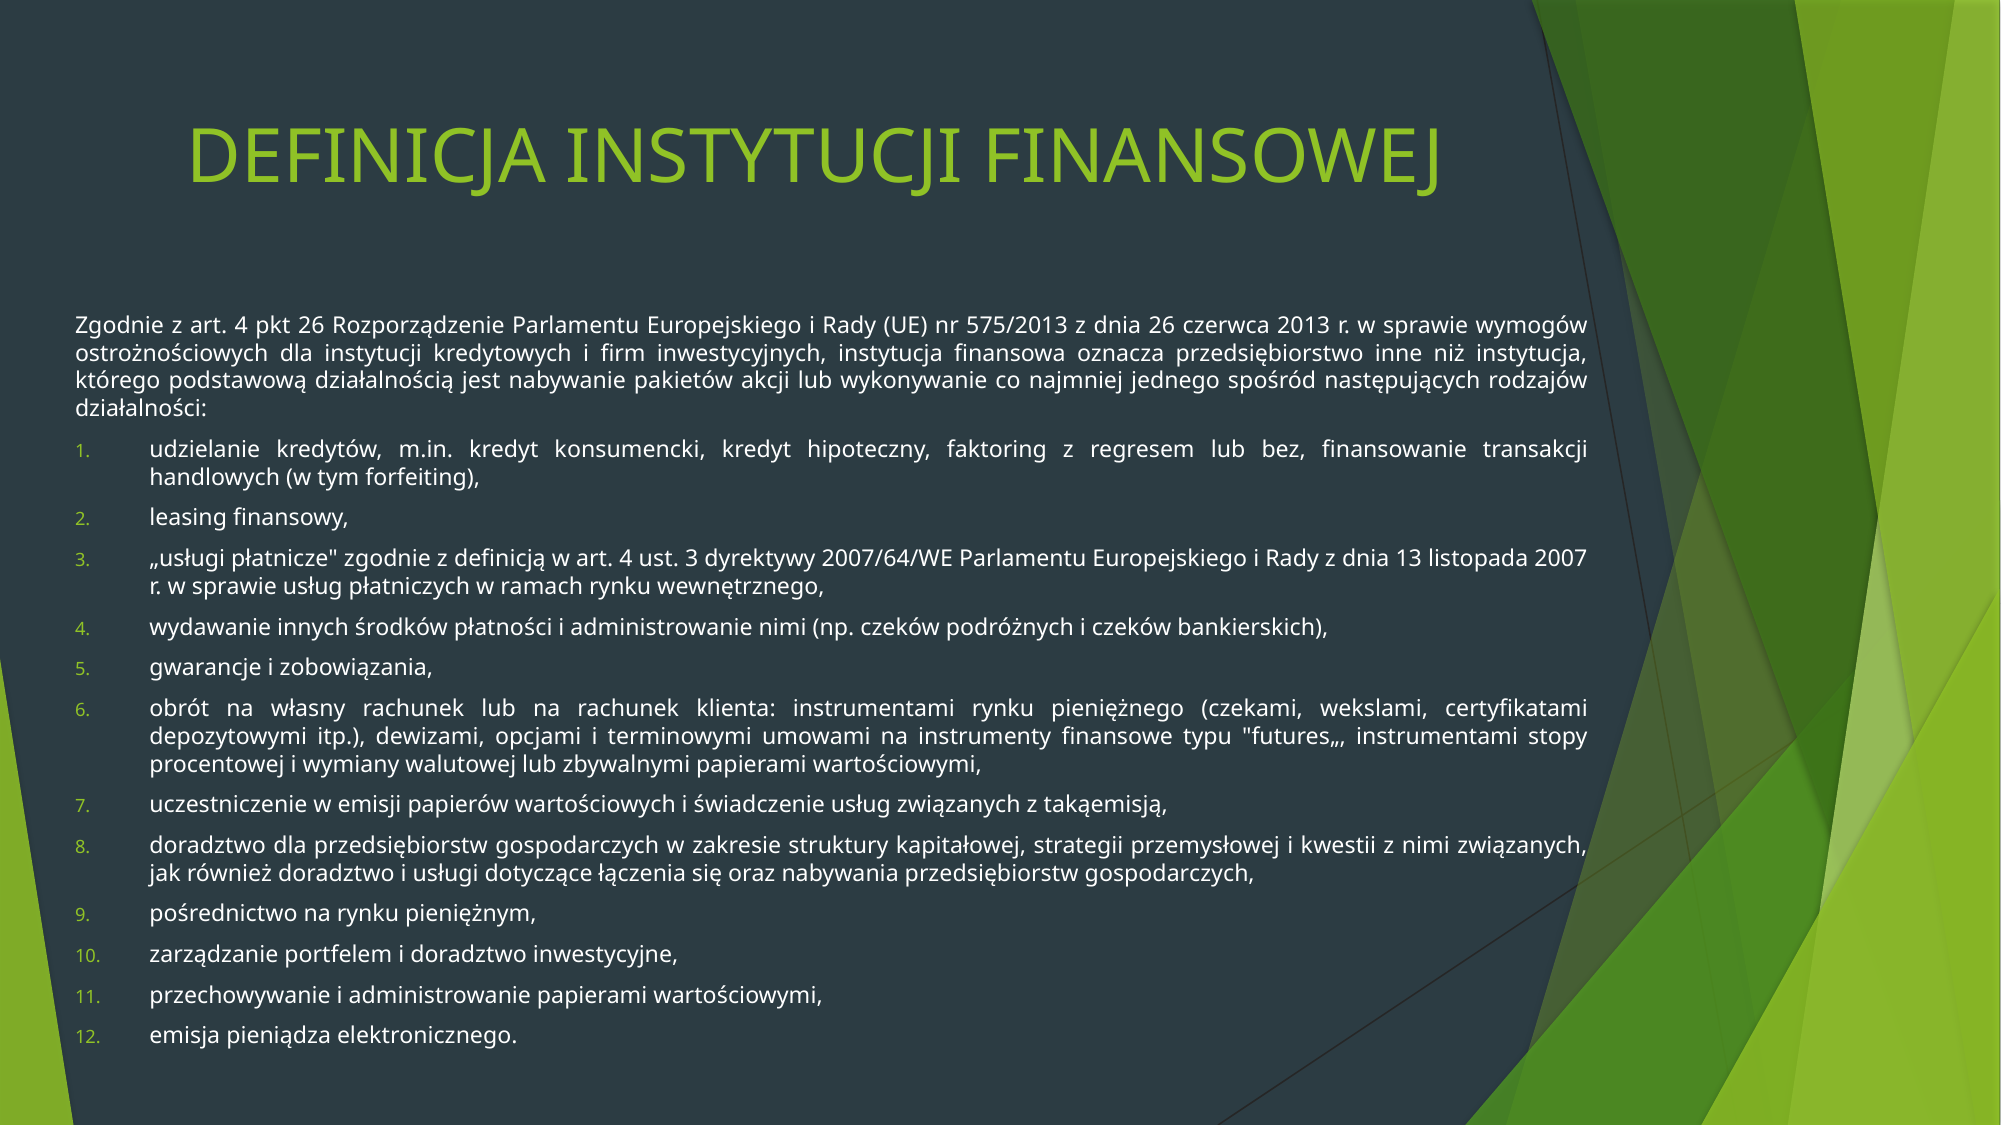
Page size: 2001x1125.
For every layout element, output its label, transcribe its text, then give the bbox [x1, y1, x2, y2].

title DEFINICJA INSTYTUCJI FINANSOWEJ [111, 99, 1522, 302]
list Zgodnie z art. 4 pkt 26 Rozporządzenie Parlamentu Europejskiego i Rady (UE) nr 575/2013 z dnia 26 czerwca 2013 r. w sprawie wymogów ostrożnościowych dla instytucji kredytowych i firm inwestycyjnych, instytucja finansowa oznacza przedsiębiorstwo inne niż instytucja, którego podstawową działalnością jest nabywanie pakietów akcji lub wykonywanie co najmniej jednego spośród następujących rodzajów działalności: udzielanie kredytów, m.in. kredyt konsumencki, kredyt hipoteczny, faktoring z regresem lub bez, finansowanie transakcji handlowych (w tym forfeiting), leasing finansowy, „usługi płatnicze" zgodnie z definicją w art. 4 ust. 3 dyrektywy 2007/64/WE Parlamentu Europejskiego i Rady z dnia 13 listopada 2007 r. w sprawie usług płatniczych w ramach rynku wewnętrznego, wydawanie innych środków płatności i administrowanie nimi (np. czeków podróżnych i czeków bankierskich), gwarancje i zobowiązania, obrót na własny rachunek lub na rachunek klienta: instrumentami rynku pieniężnego (czekami, wekslami, certyfikatami depozytowymi itp.), dewizami, opcjami i terminowymi umowami na instrumenty finansowe typu "futures„, instrumentami stopy procentowej i wymiany walutowej lub zbywalnymi papierami wartościowymi, uczestniczenie w emisji papierów wartościowych i świadczenie usług związanych z takąemisją, doradztwo dla przedsiębiorstw gospodarczych w zakresie struktury kapitałowej, strategii przemysłowej i kwestii z nimi związanych, jak również doradztwo i usługi dotyczące łączenia się oraz nabywania przedsiębiorstw gospodarczych, pośrednictwo na rynku pieniężnym, zarządzanie portfelem i doradztwo inwestycyjne, przechowywanie i administrowanie papierami wartościowymi, emisja pieniądza elektronicznego. [60, 302, 1603, 1063]
